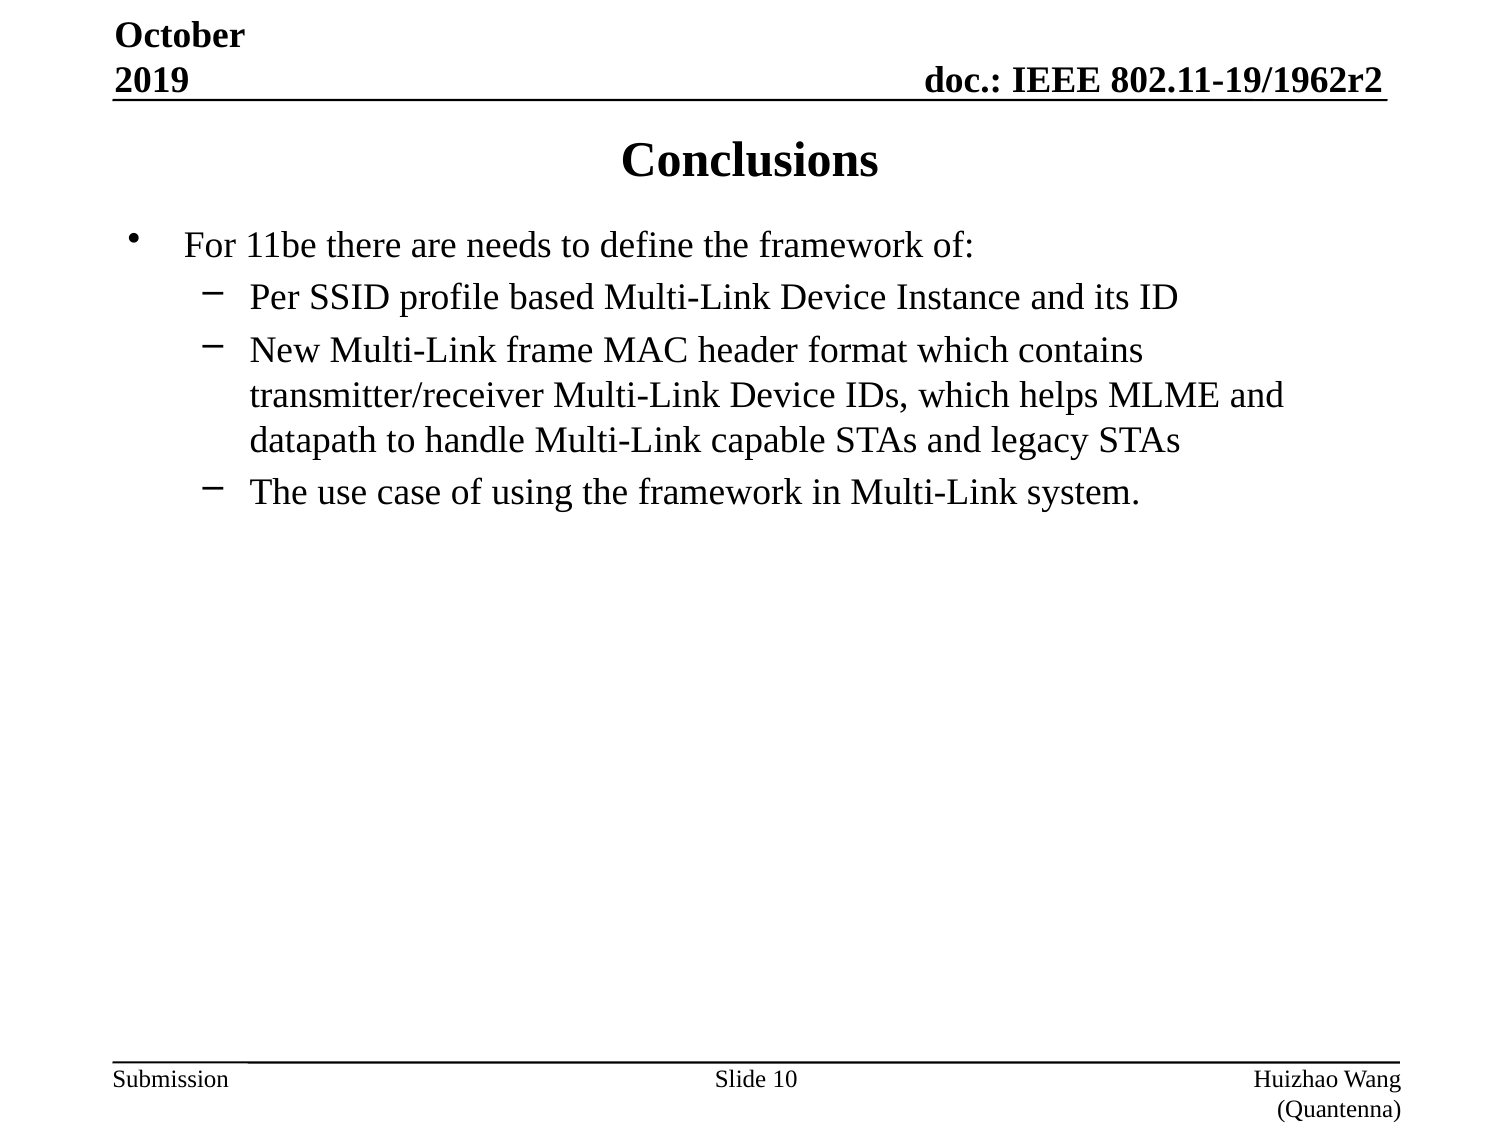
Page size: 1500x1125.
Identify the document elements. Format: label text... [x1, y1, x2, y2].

list For 11be there are needs to define the framework of: Per SSID profile based Multi-Link Device Instance and its ID New Multi-Link frame MAC header format which contains transmitter/receiver Multi-Link Device IDs, which helps MLME and datapath to handle Multi-Link capable STAs and legacy STAs The use case of using the framework in Multi-Link system. [112, 212, 1388, 976]
slide_number Slide 10 [712, 1061, 800, 1093]
footer Huizhao Wang (Quantenna) [1170, 1061, 1402, 1093]
title Conclusions [112, 112, 1388, 201]
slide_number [114, 54, 270, 101]
